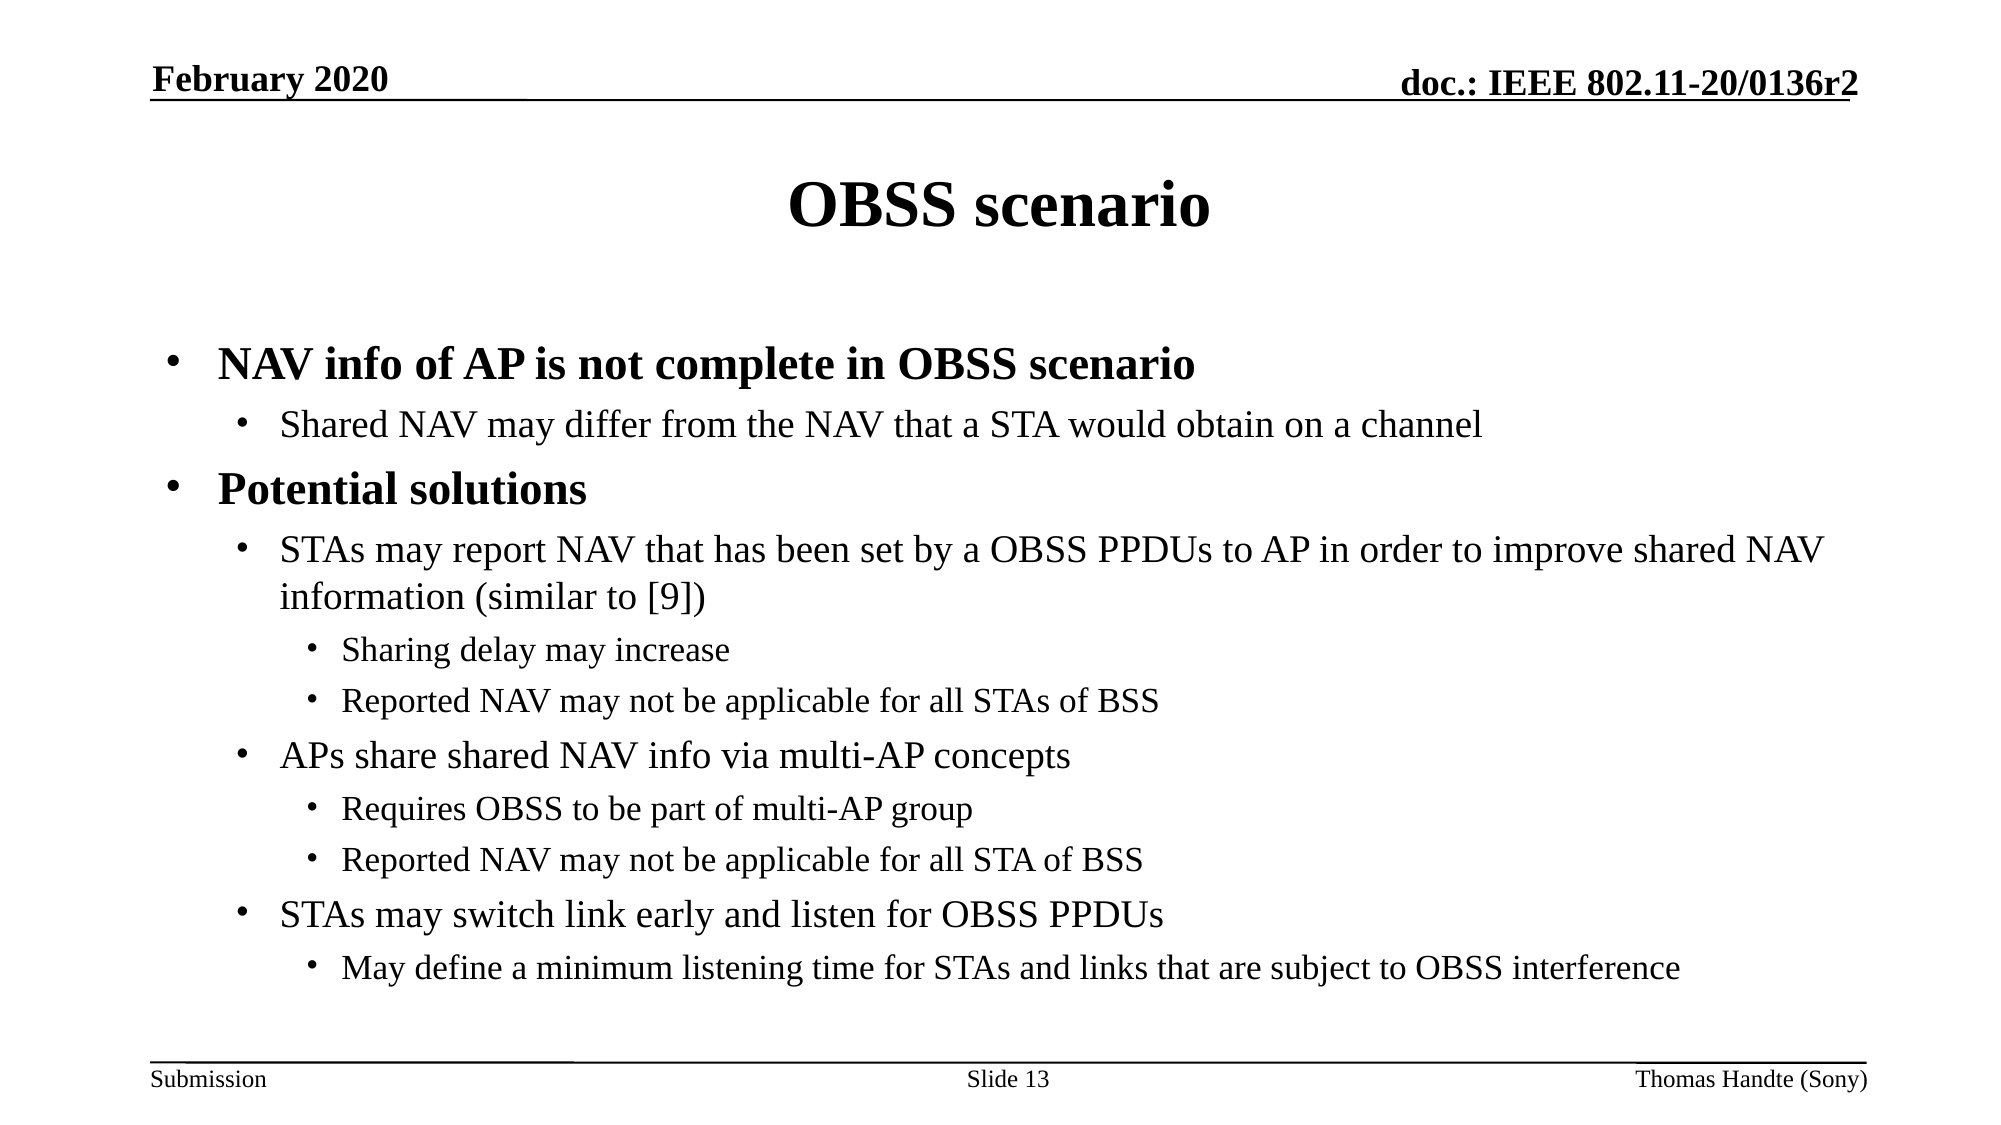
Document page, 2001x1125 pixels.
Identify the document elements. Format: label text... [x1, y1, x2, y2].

title OBSS scenario [149, 112, 1850, 288]
list NAV info of AP is not complete in OBSS scenario Shared NAV may differ from the NAV that a STA would obtain on a channel Potential solutions STAs may report NAV that has been set by a OBSS PPDUs to AP in order to improve shared NAV information (similar to [9]) Sharing delay may increase Reported NAV may not be applicable for all STAs of BSS APs share shared NAV info via multi-AP concepts Requires OBSS to be part of multi-AP group Reported NAV may not be applicable for all STA of BSS STAs may switch link early and listen for OBSS PPDUs May define a minimum listening time for STAs and links that are subject to OBSS interference [149, 324, 1850, 1000]
slide_number Slide 13 [950, 1061, 1067, 1123]
footer Thomas Handte (Sony) [1171, 1061, 1869, 1093]
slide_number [152, 54, 563, 100]
